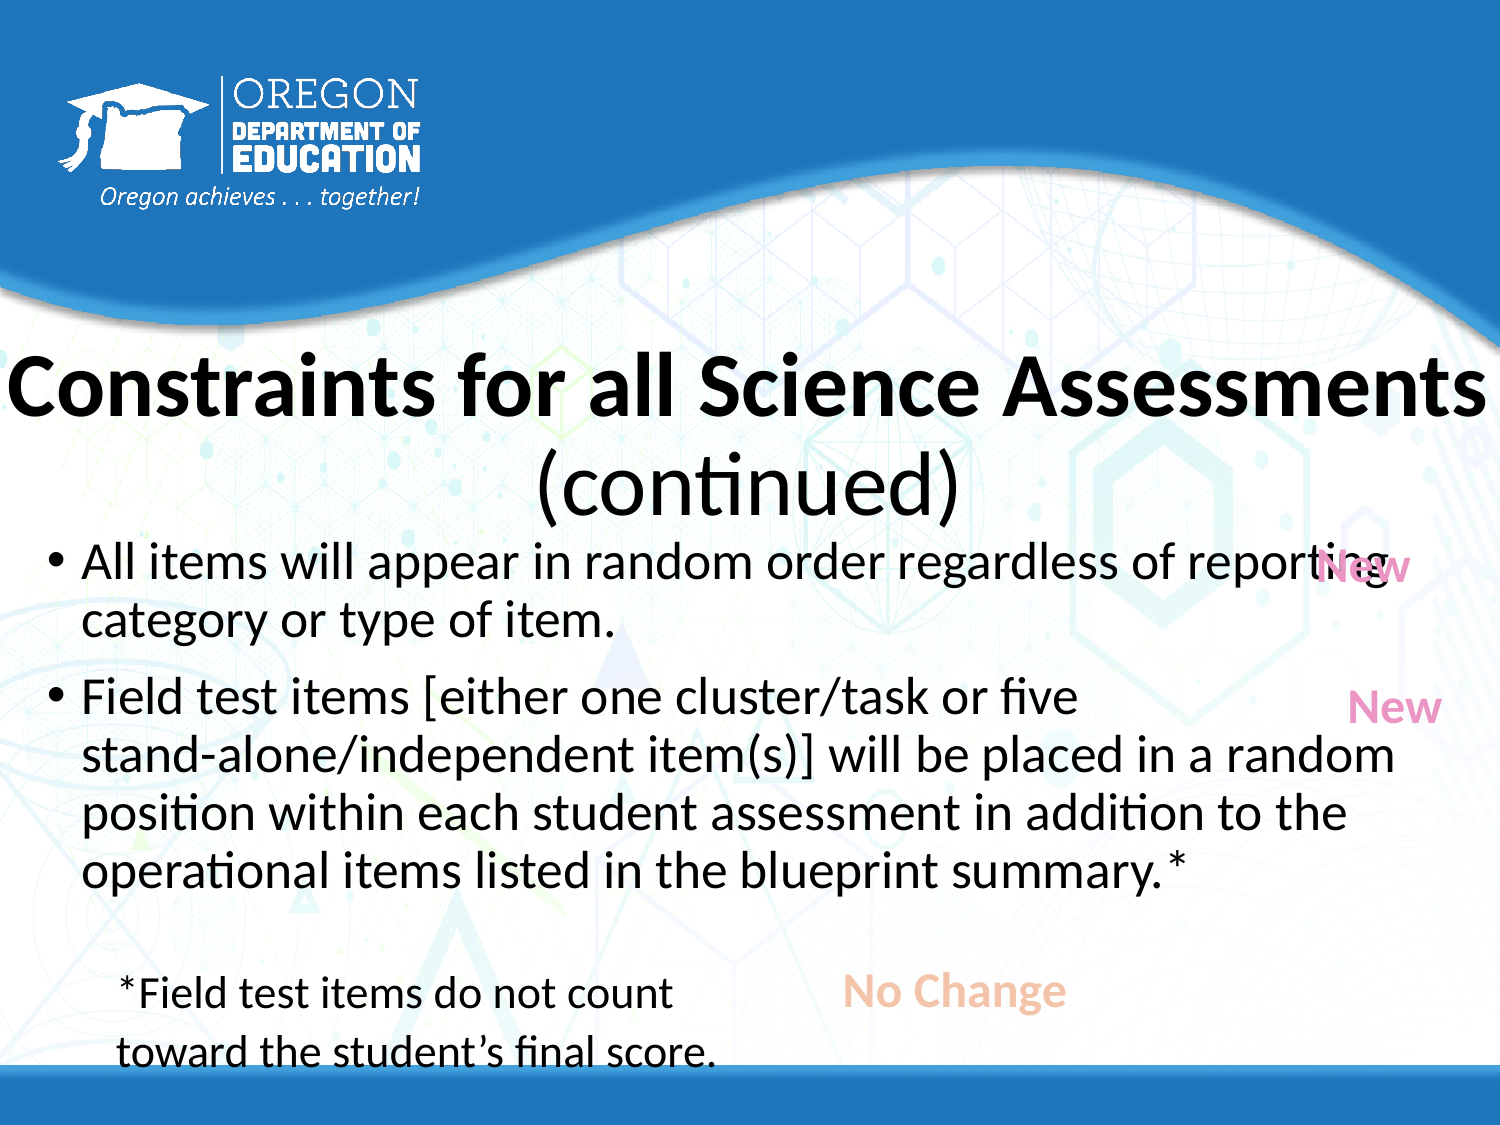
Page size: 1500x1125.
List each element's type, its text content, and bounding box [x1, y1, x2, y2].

list All items will appear in random order regardless of reporting category or type of item. Field test items [either one cluster/task or five stand-alone/independent item(s)] will be placed in a random position within each student assessment in addition to the operational items listed in the blueprint summary.* *Field test items do not count toward the student’s final score. [31, 526, 1481, 1087]
picture [0, 0, 1500, 327]
text_box No Change [827, 949, 1083, 1025]
title Constraints for all Science Assessments (continued) [0, 327, 1500, 546]
picture [0, 546, 1500, 1125]
text_box New [1295, 524, 1432, 600]
text_box New [1327, 666, 1463, 742]
